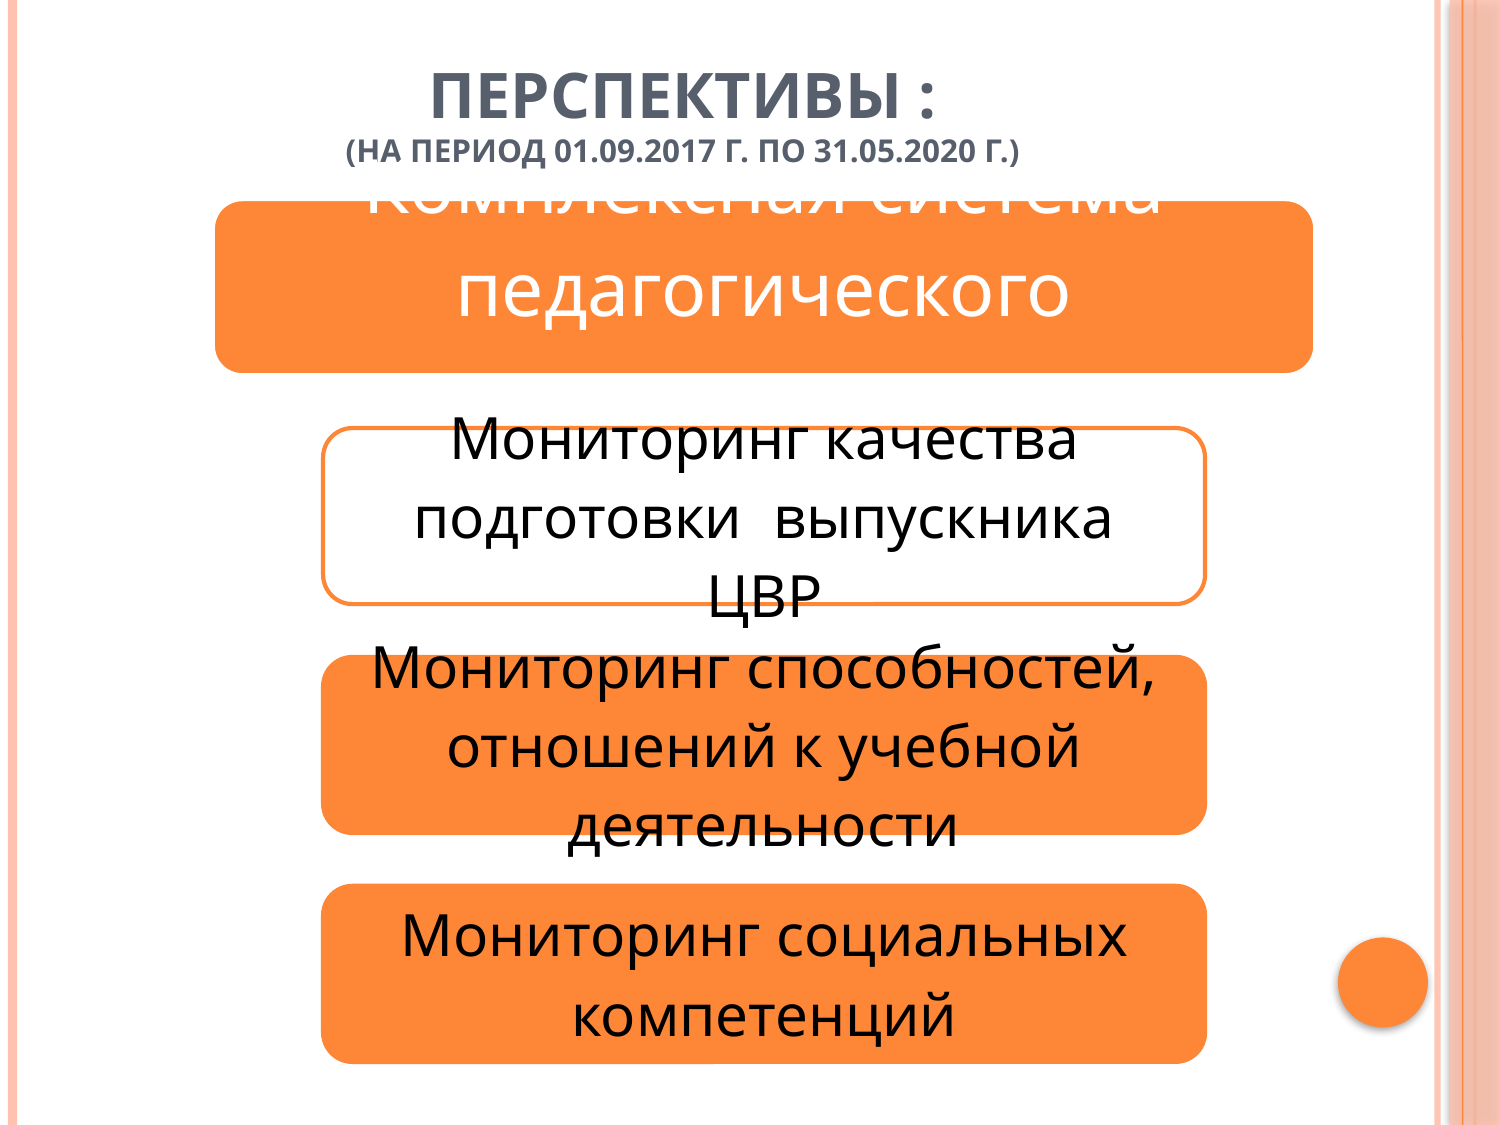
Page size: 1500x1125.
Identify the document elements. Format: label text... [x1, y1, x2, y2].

title ПЕРСПЕКТИВЫ : (на период 01.09.2017 г. по 31.05.2020 г.) [70, 46, 1296, 176]
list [74, 198, 1454, 1063]
